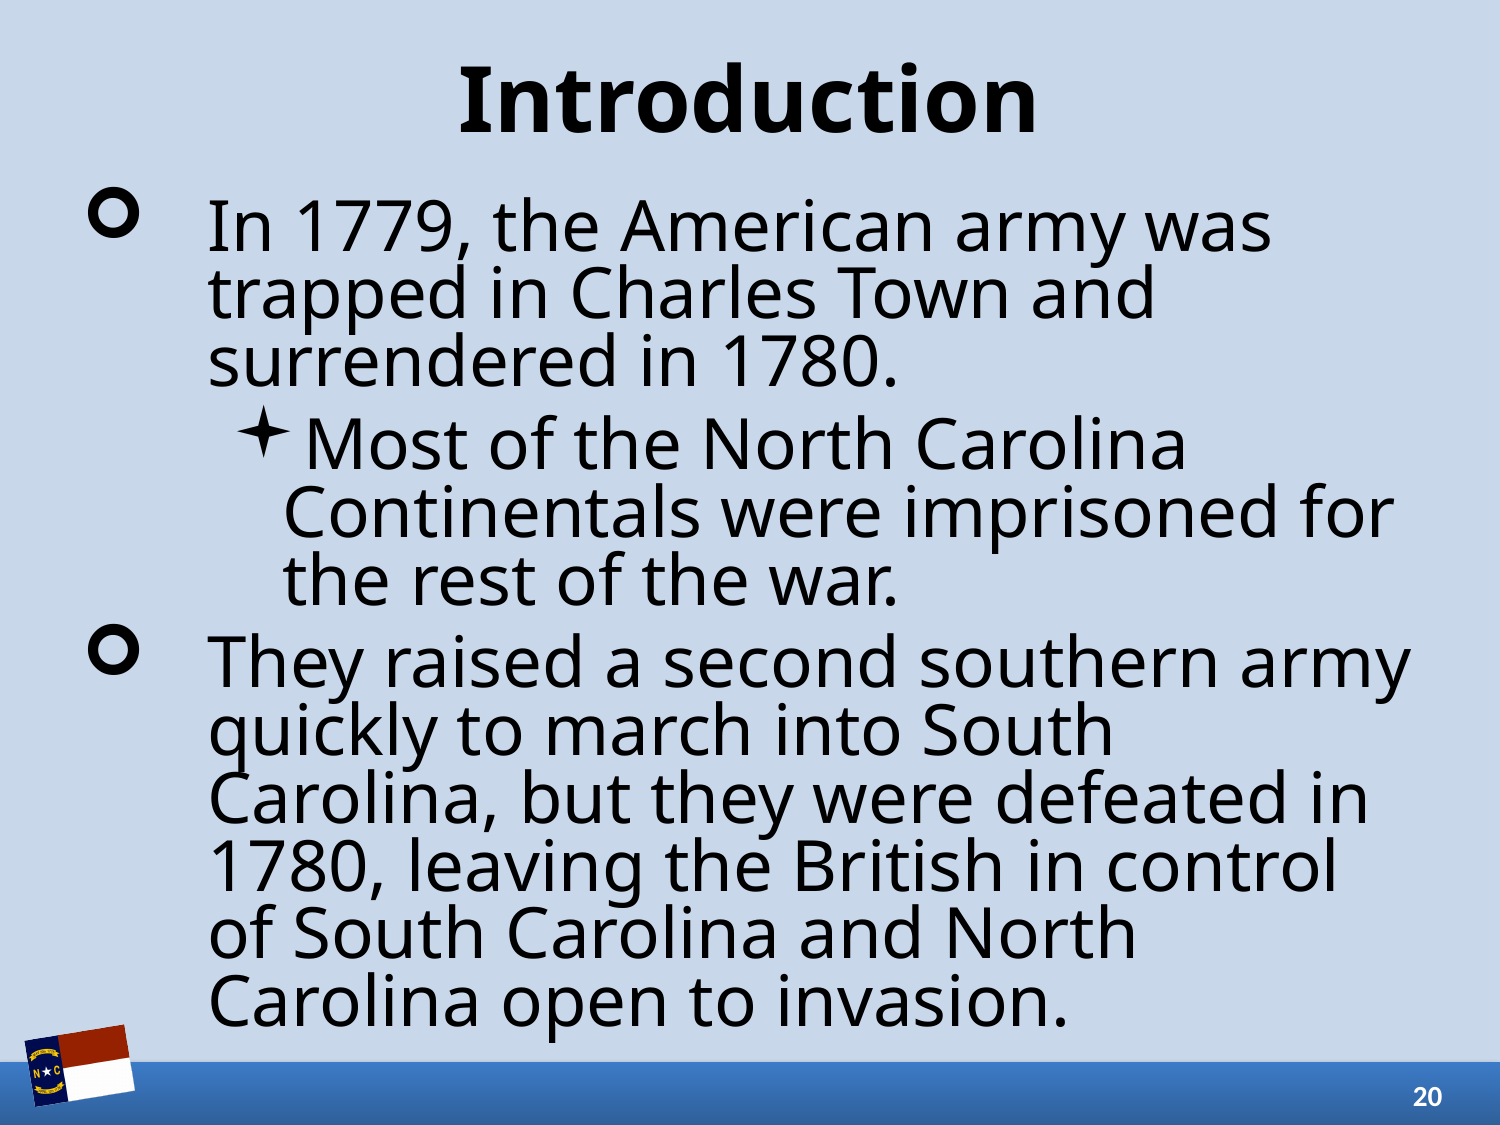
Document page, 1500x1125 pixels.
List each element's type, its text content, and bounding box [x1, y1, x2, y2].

title Introduction [74, 1, 1426, 188]
picture [25, 1033, 135, 1107]
slide_number 20 [1398, 1070, 1451, 1120]
list In 1779, the American army was trapped in Charles Town and surrendered in 1780. Most of the North Carolina Continentals were imprisoned for the rest of the war. They raised a second southern army quickly to march into South Carolina, but they were defeated in 1780, leaving the British in control of South Carolina and North Carolina open to invasion. [74, 188, 1426, 1072]
